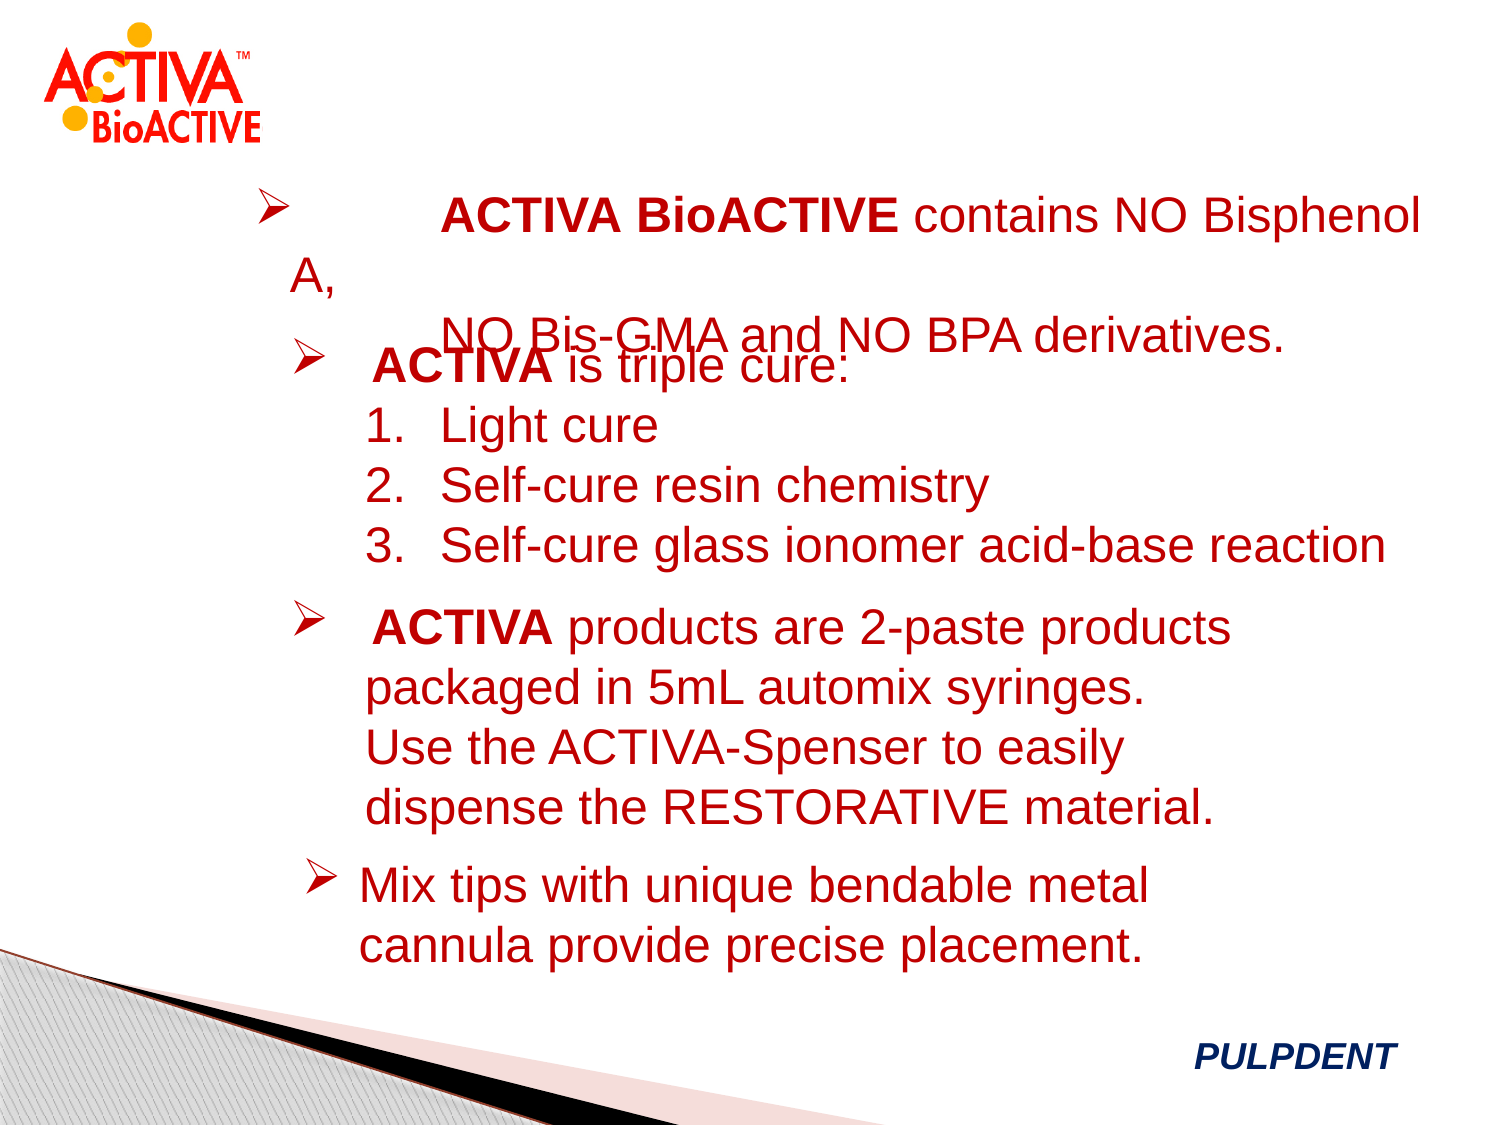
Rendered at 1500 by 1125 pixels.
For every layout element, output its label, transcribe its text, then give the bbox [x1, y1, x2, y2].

text_box ACTIVA is triple cure: Light cure Self-cure resin chemistry Self-cure glass ionomer acid-base reaction [274, 324, 1413, 580]
text_box Mix tips with unique bendable metal cannula provide precise placement. [212, 844, 1325, 980]
text_box ACTIVA BioACTIVE contains NO Bisphenol A, NO Bis-GMA and NO BPA derivatives. [200, 174, 1438, 370]
text_box PULPDENT [1179, 1024, 1412, 1085]
picture [37, 12, 263, 151]
text_box ACTIVA products are 2-paste products packaged in 5mL automix syringes. Use the ACTIVA-Spenser to easily dispense the RESTORATIVE material. [274, 587, 1338, 843]
